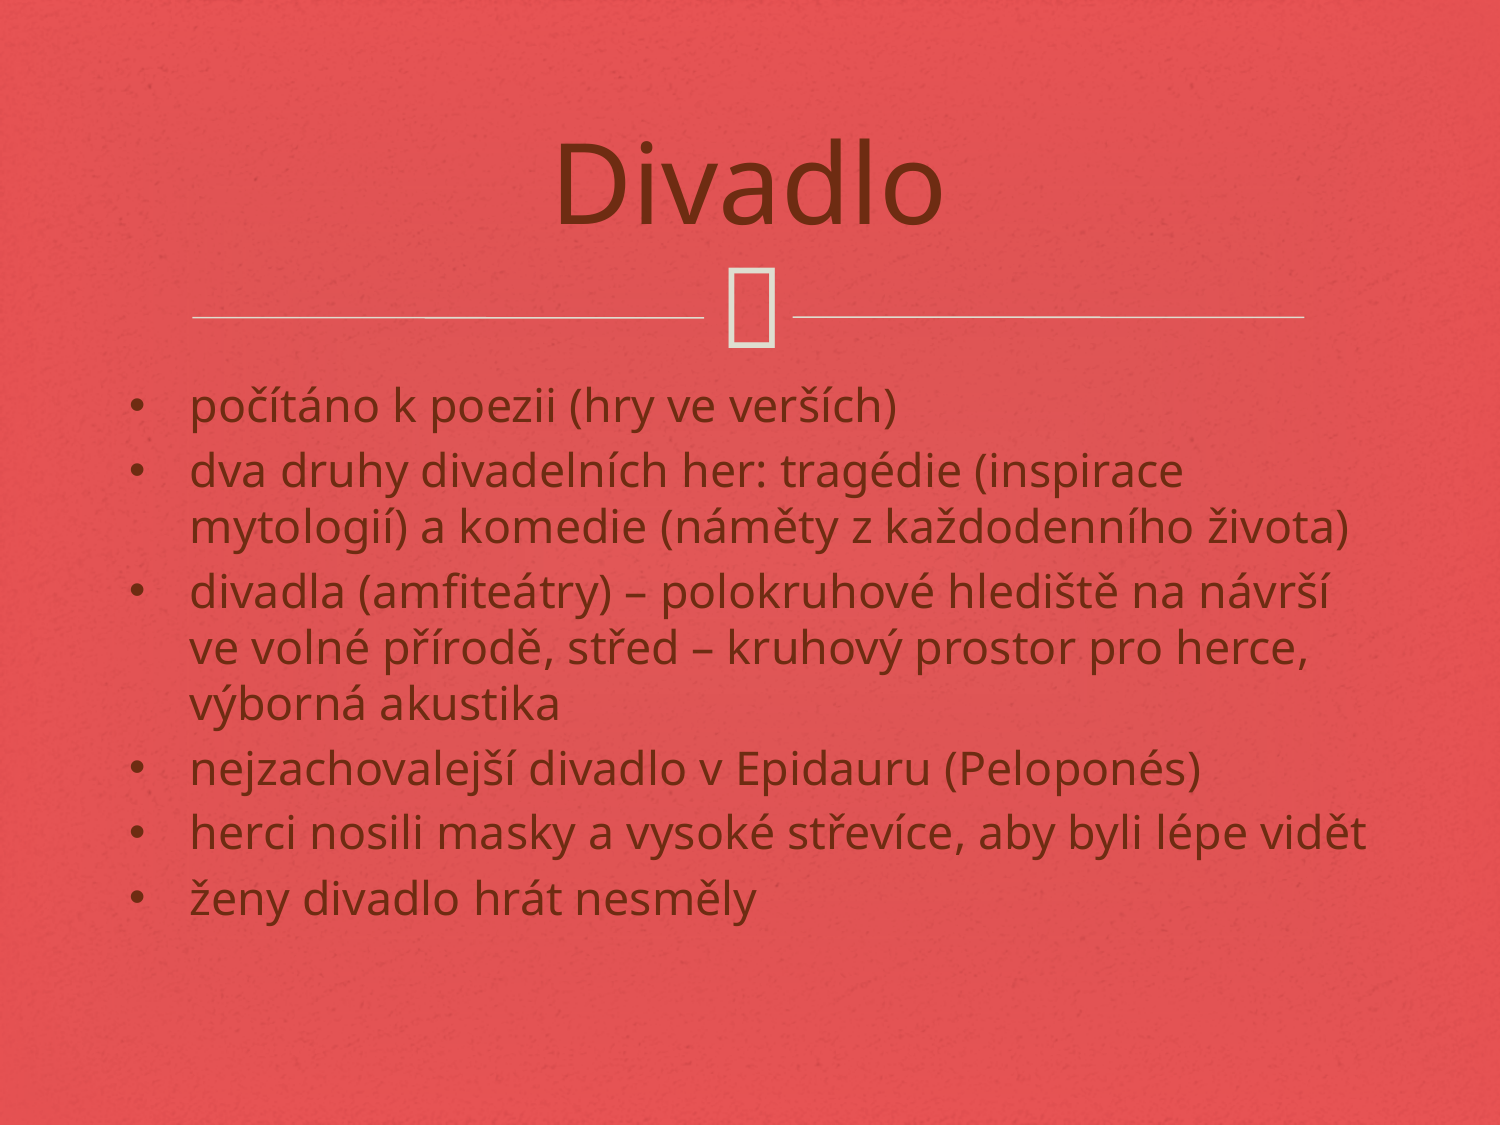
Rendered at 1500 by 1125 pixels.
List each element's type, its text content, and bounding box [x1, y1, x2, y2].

title Divadlo [112, 93, 1386, 267]
list počítáno k poezii (hry ve verších) dva druhy divadelních her: tragédie (inspirace mytologií) a komedie (náměty z každodenního života) divadla (amfiteátry) – polokruhové hlediště na návrší ve volné přírodě, střed – kruhový prostor pro herce, výborná akustika nejzachovalejší divadlo v Epidauru (Peloponés) herci nosili masky a vysoké střevíce, aby byli lépe vidět ženy divadlo hrát nesměly [114, 368, 1386, 1005]
